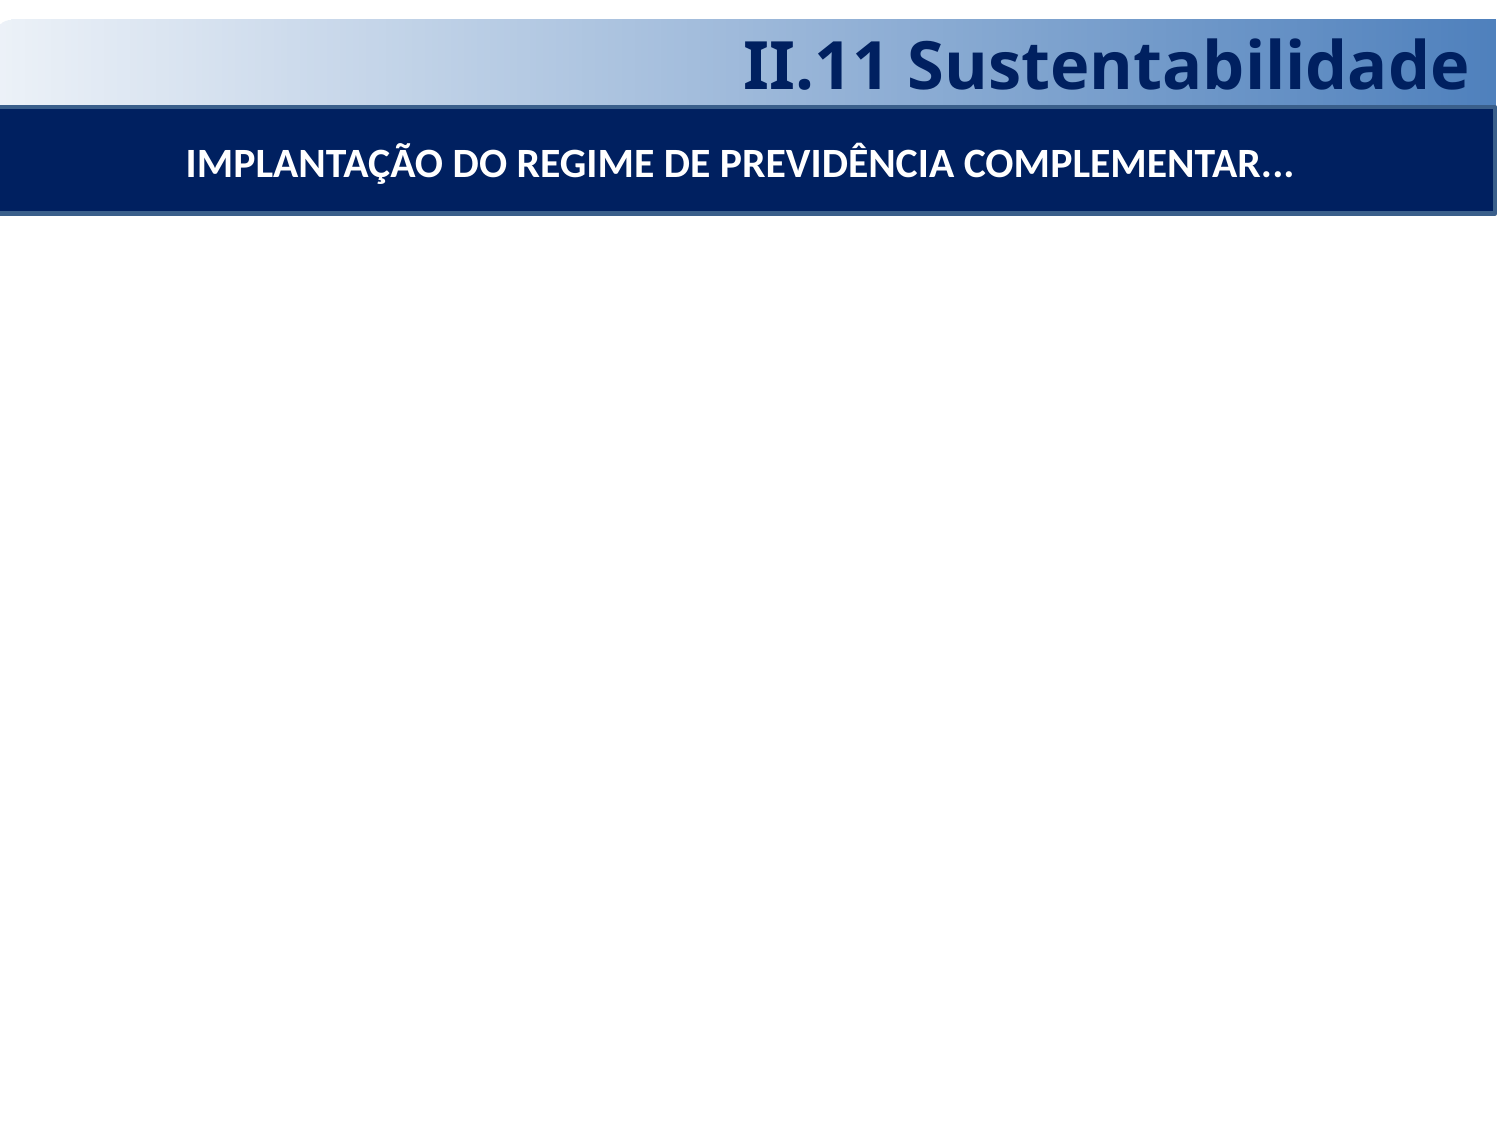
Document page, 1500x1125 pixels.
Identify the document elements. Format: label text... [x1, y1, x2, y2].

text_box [0, 18, 1496, 117]
text_box IMPLANTAÇÃO DO REGIME DE PREVIDÊNCIA COMPLEMENTAR... [0, 123, 1497, 216]
